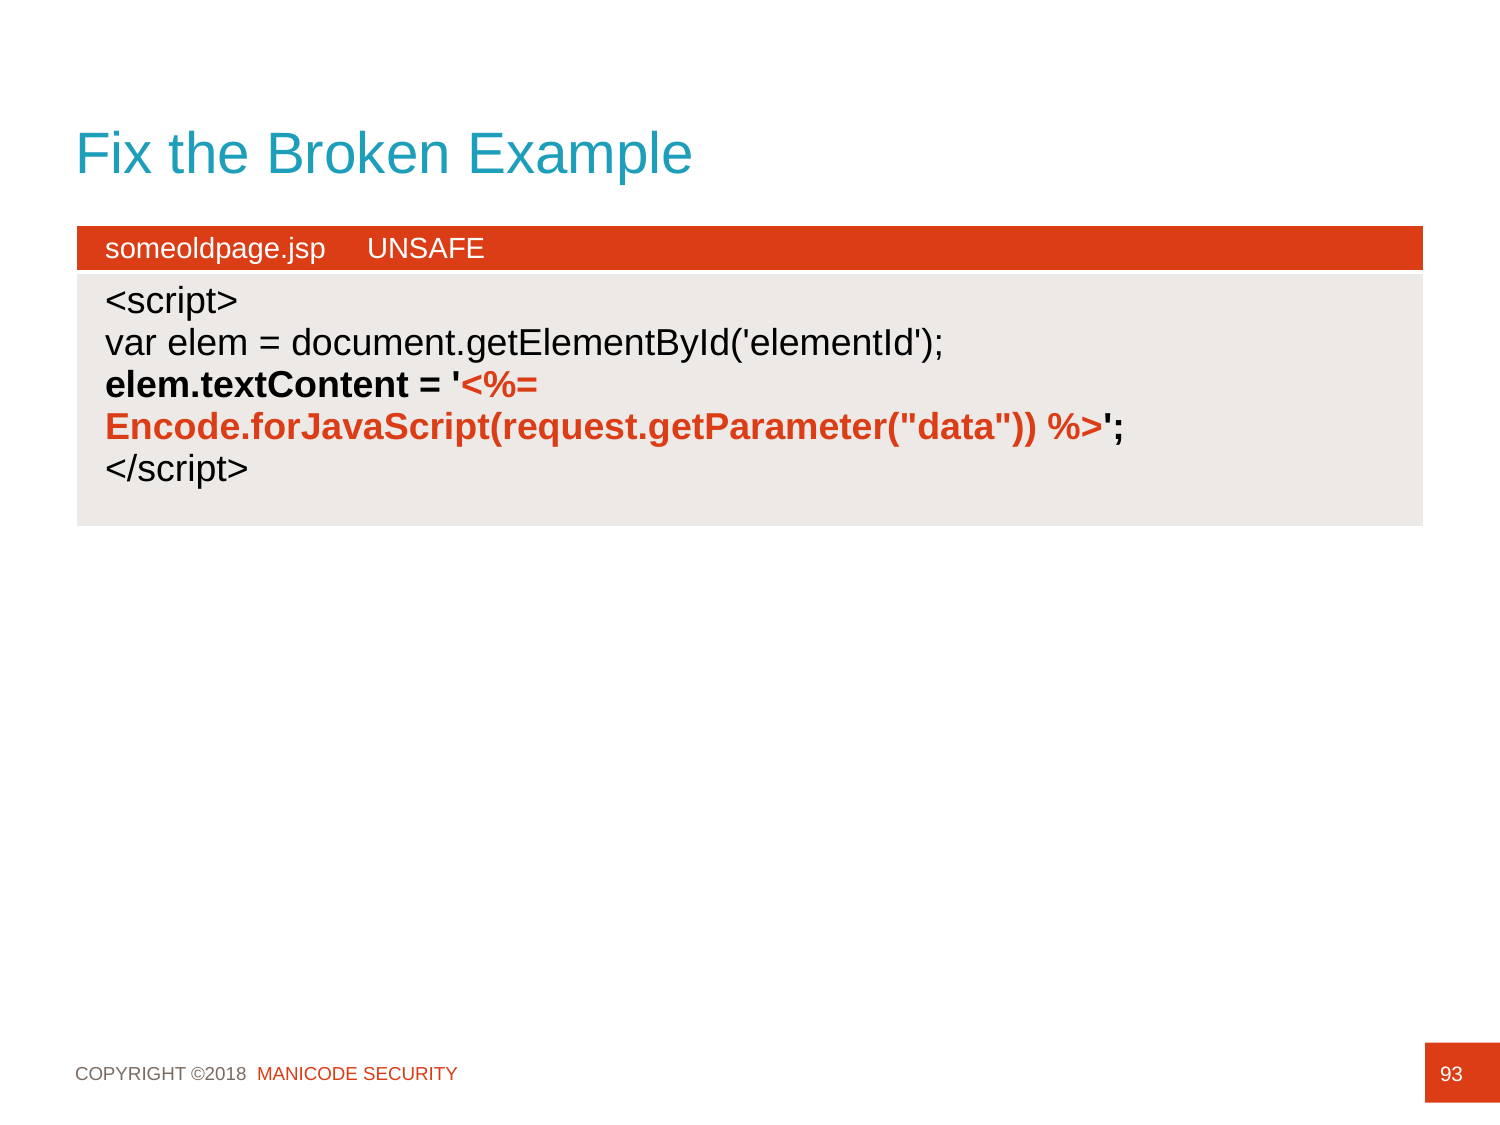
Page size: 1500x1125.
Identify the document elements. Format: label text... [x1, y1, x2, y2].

table_header someoldpage.jsp UNSAFE [77, 226, 1423, 270]
table_cell <script> var elem = document.getElementById('elementId'); elem.textContent = '<%= Encode.forJavaScript(request.getParameter("data")) %>'; </script> [77, 274, 1423, 526]
title Fix the Broken Example [75, 75, 1425, 222]
slide_number 93 [1425, 1042, 1500, 1103]
